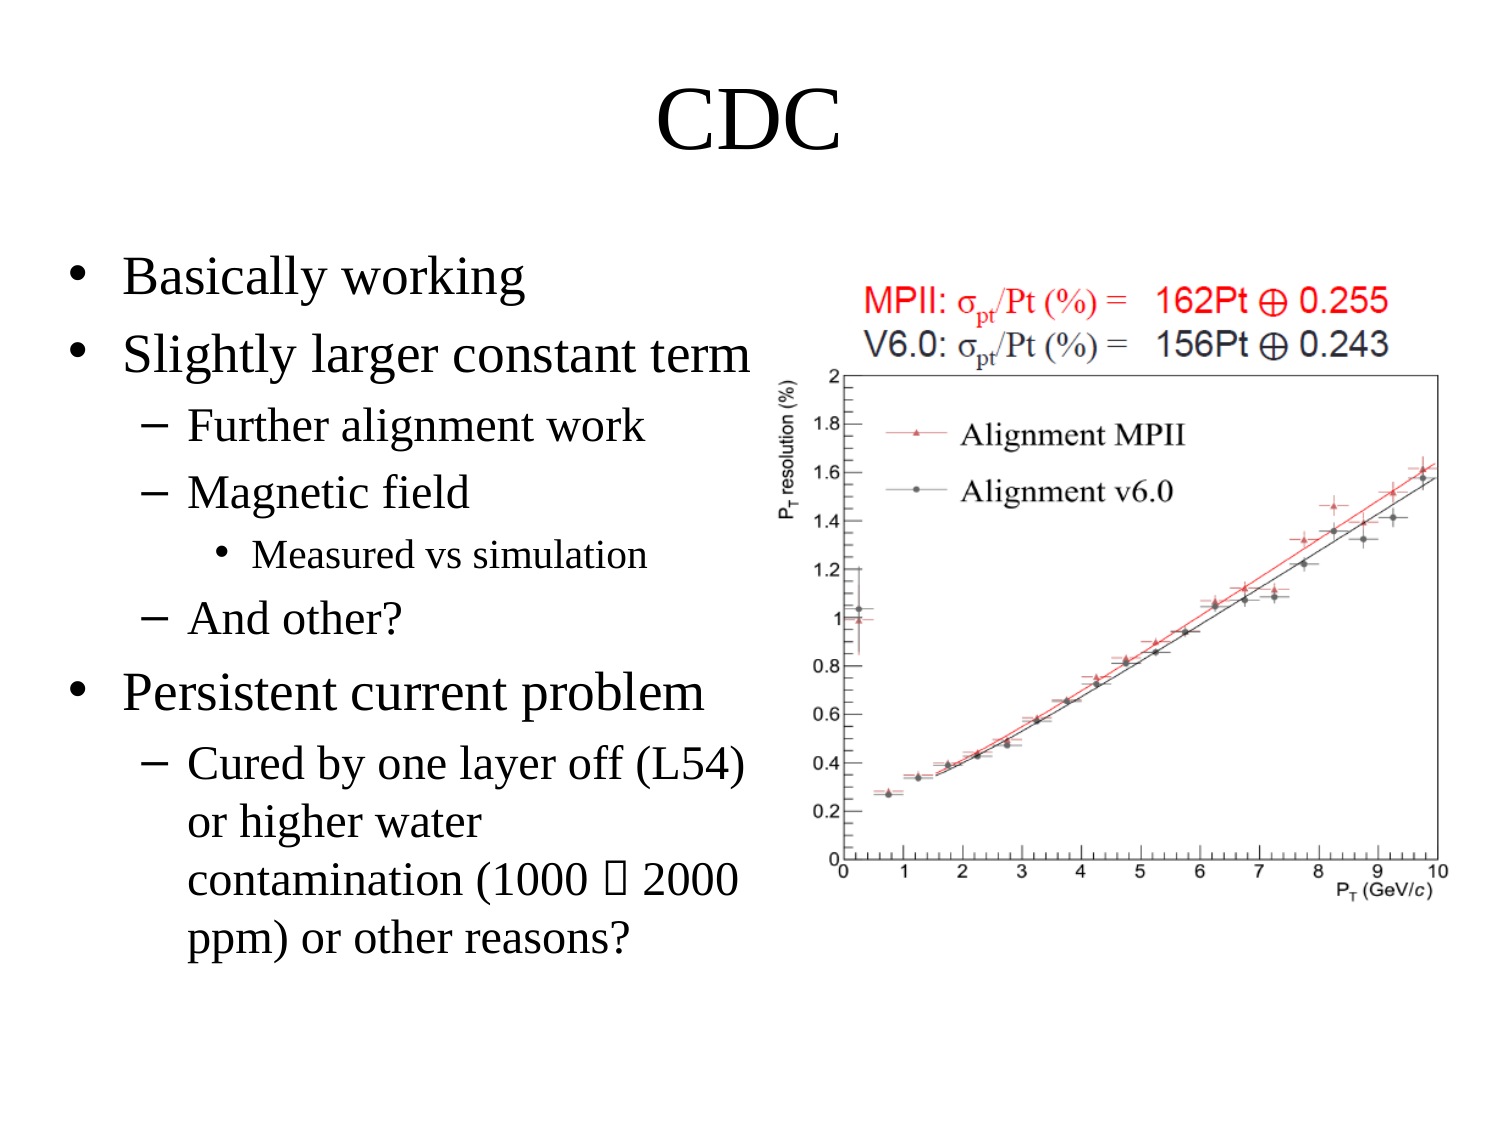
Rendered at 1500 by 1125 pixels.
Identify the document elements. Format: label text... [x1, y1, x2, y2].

list Basically working Slightly larger constant term Further alignment work Magnetic field Measured vs simulation And other? Persistent current problem Cured by one layer off (L54) or higher water contamination (1000  2000 ppm) or other reasons? [53, 231, 774, 1071]
title CDC [75, 19, 1425, 207]
picture [749, 266, 1500, 912]
